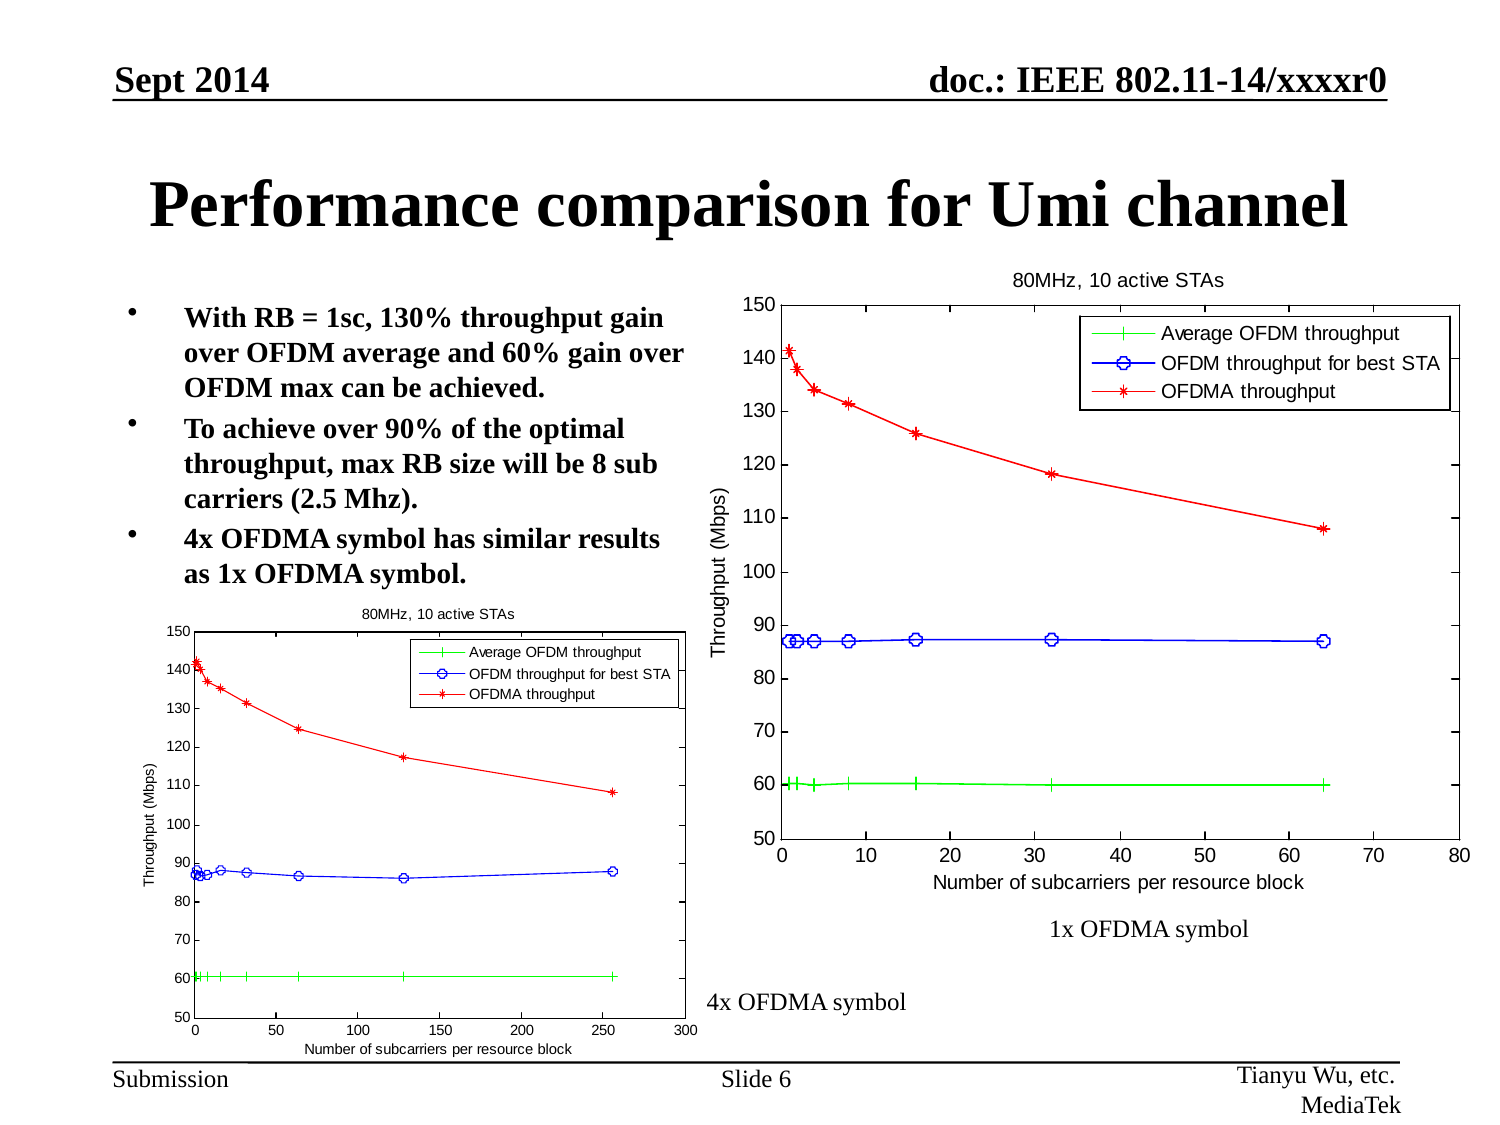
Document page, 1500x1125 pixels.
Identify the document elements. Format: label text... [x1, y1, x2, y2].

footer Tianyu Wu, etc. MediaTek [1151, 1058, 1402, 1120]
slide_number Slide 6 [712, 1062, 800, 1093]
list With RB = 1sc, 130% throughput gain over OFDM average and 60% gain over OFDM max can be achieved. To achieve over 90% of the optimal throughput, max RB size will be 8 sub carriers (2.5 Mhz). 4x OFDMA symbol has similar results as 1x OFDMA symbol. [112, 290, 662, 594]
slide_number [114, 54, 272, 100]
picture [111, 255, 1500, 1071]
text_box 1x OFDMA symbol [1034, 919, 1265, 950]
title Performance comparison for Umi channel [112, 112, 1388, 288]
text_box 4x OFDMA symbol [751, 977, 922, 1023]
